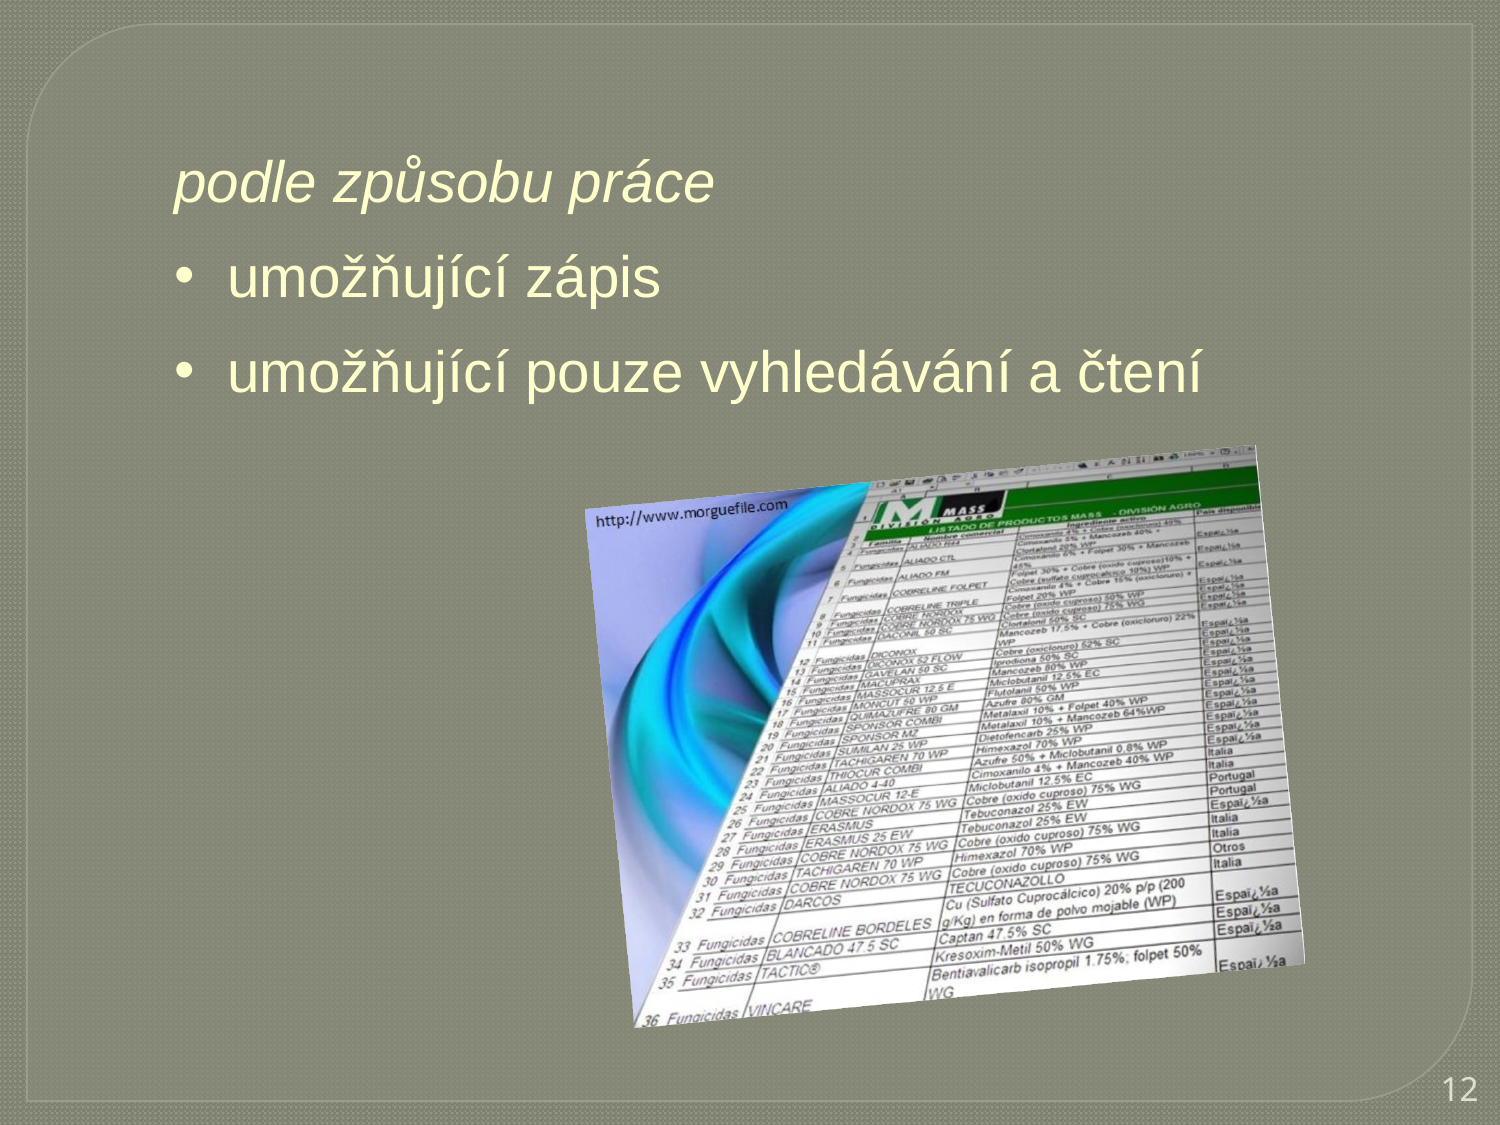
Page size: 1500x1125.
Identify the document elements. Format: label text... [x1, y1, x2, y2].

slide_number 12 [1417, 1068, 1494, 1114]
picture [585, 445, 1305, 1027]
text_box podle způsobu práce umožňující zápis umožňující pouze vyhledávání a čtení [159, 137, 1294, 412]
